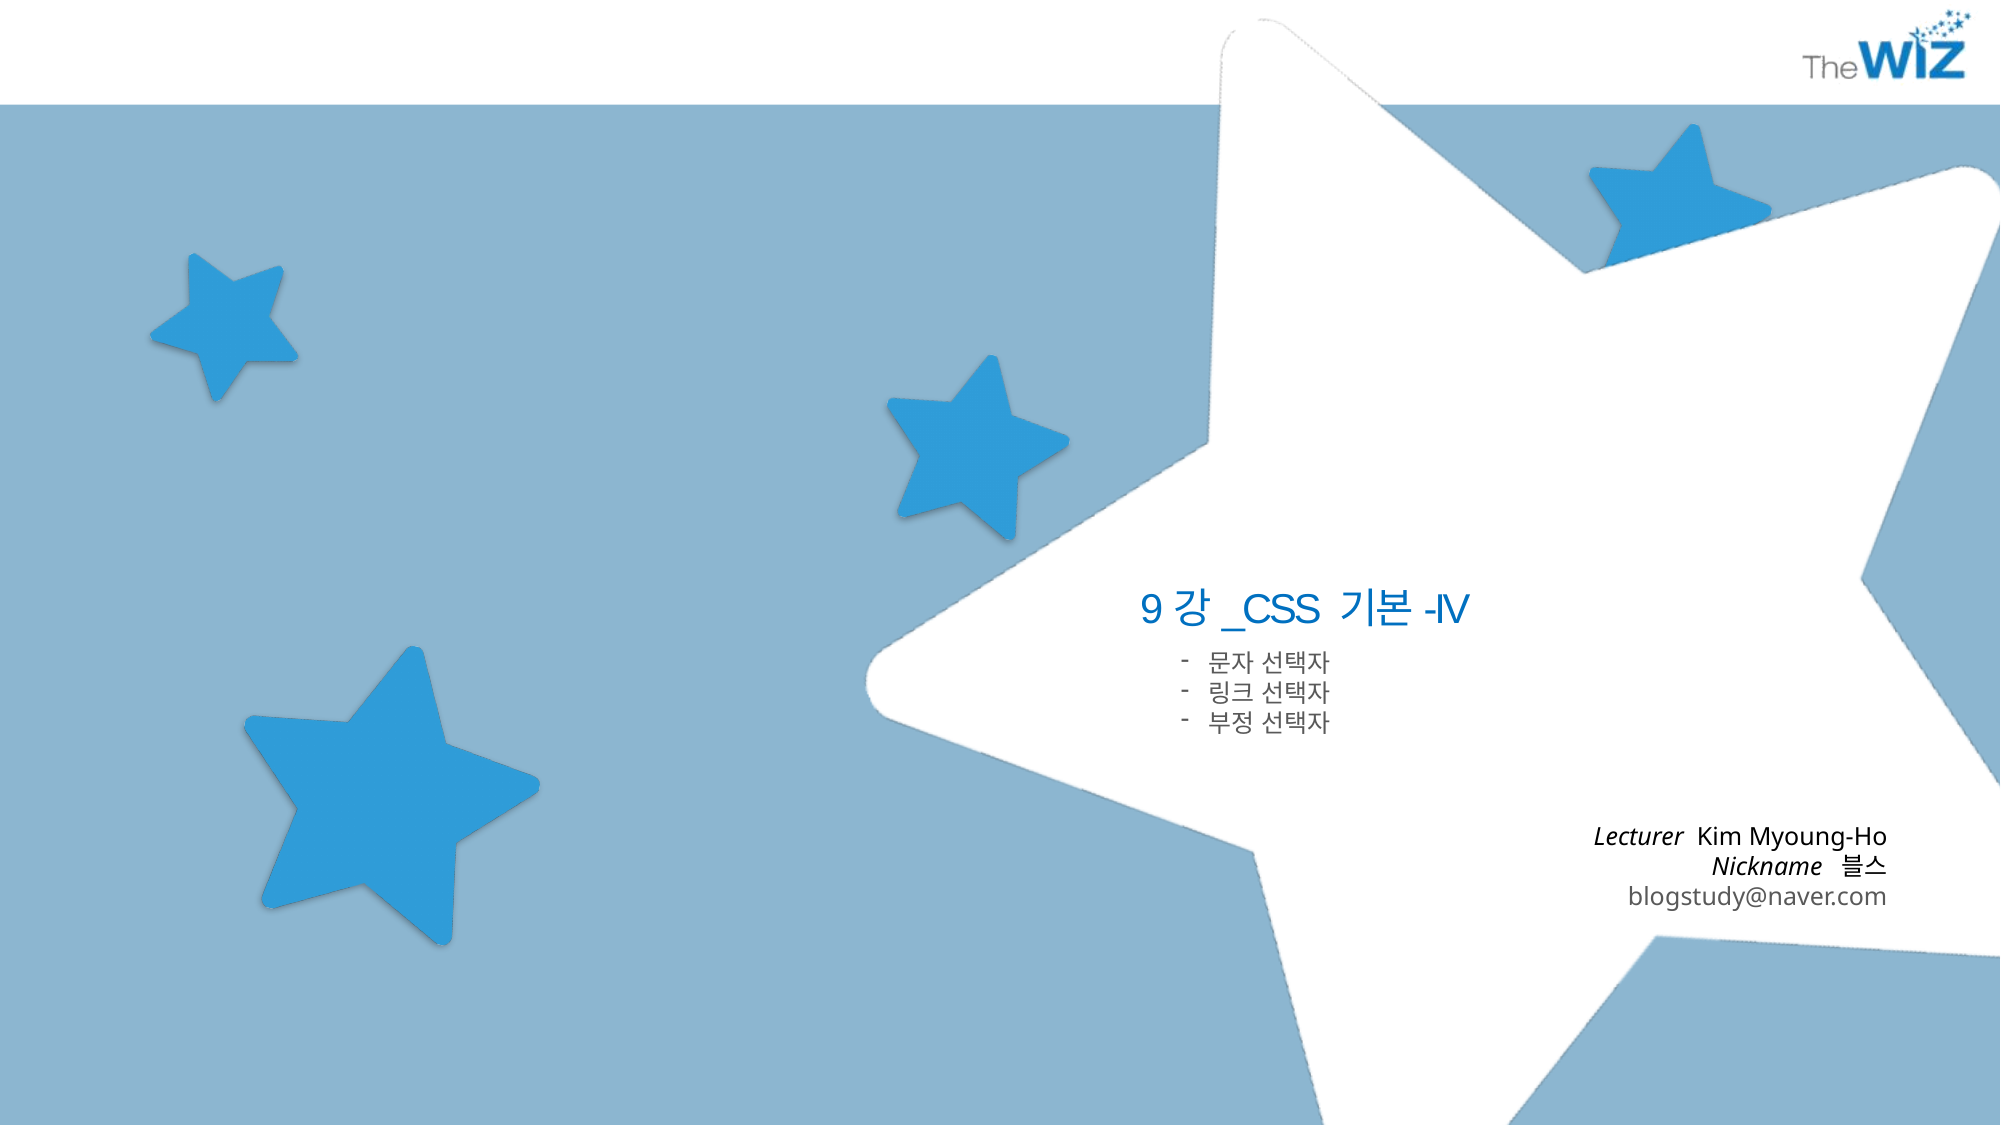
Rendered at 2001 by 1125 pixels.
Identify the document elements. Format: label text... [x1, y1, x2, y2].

text_box Lecturer Kim Myoung-Ho Nickname 블스 blogstudy@naver.com [1559, 813, 1903, 919]
picture [126, 220, 322, 414]
picture [208, 615, 563, 957]
text_box 문자 선택자 링크 선택자 부정 선택자 [1166, 639, 1855, 745]
picture [683, 0, 2001, 1125]
picture [1916, 0, 2000, 90]
text_box 9강_CSS 기본-IV [1125, 574, 1855, 639]
